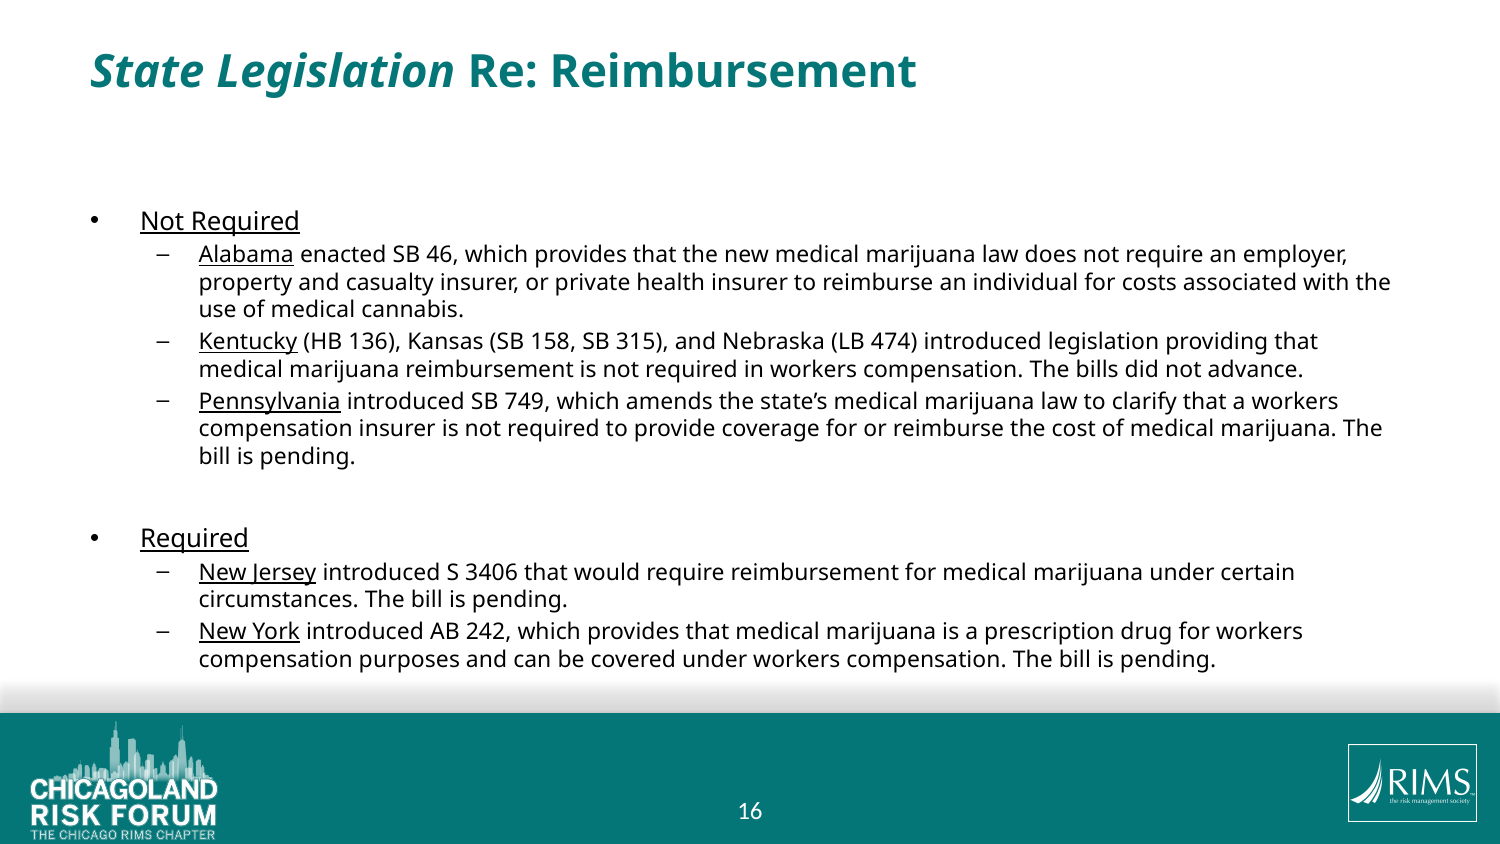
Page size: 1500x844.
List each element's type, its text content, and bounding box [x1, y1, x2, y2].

picture [29, 721, 219, 842]
title State Legislation Re: Reimbursement [75, 33, 1425, 175]
list Not Required Alabama enacted SB 46, which provides that the new medical marijuana law does not require an employer, property and casualty insurer, or private health insurer to reimburse an individual for costs associated with the use of medical cannabis. Kentucky (HB 136), Kansas (SB 158, SB 315), and Nebraska (LB 474) introduced legislation providing that medical marijuana reimbursement is not required in workers compensation. The bills did not advance. Pennsylvania introduced SB 749, which amends the state’s medical marijuana law to clarify that a workers compensation insurer is not required to provide coverage for or reimburse the cost of medical marijuana. The bill is pending. Required New Jersey introduced S 3406 that would require reimbursement for medical marijuana under certain circumstances. The bill is pending. New York introduced AB 242, which provides that medical marijuana is a prescription drug for workers compensation purposes and can be covered under workers compensation. The bill is pending. [75, 196, 1425, 681]
picture [1348, 744, 1477, 822]
